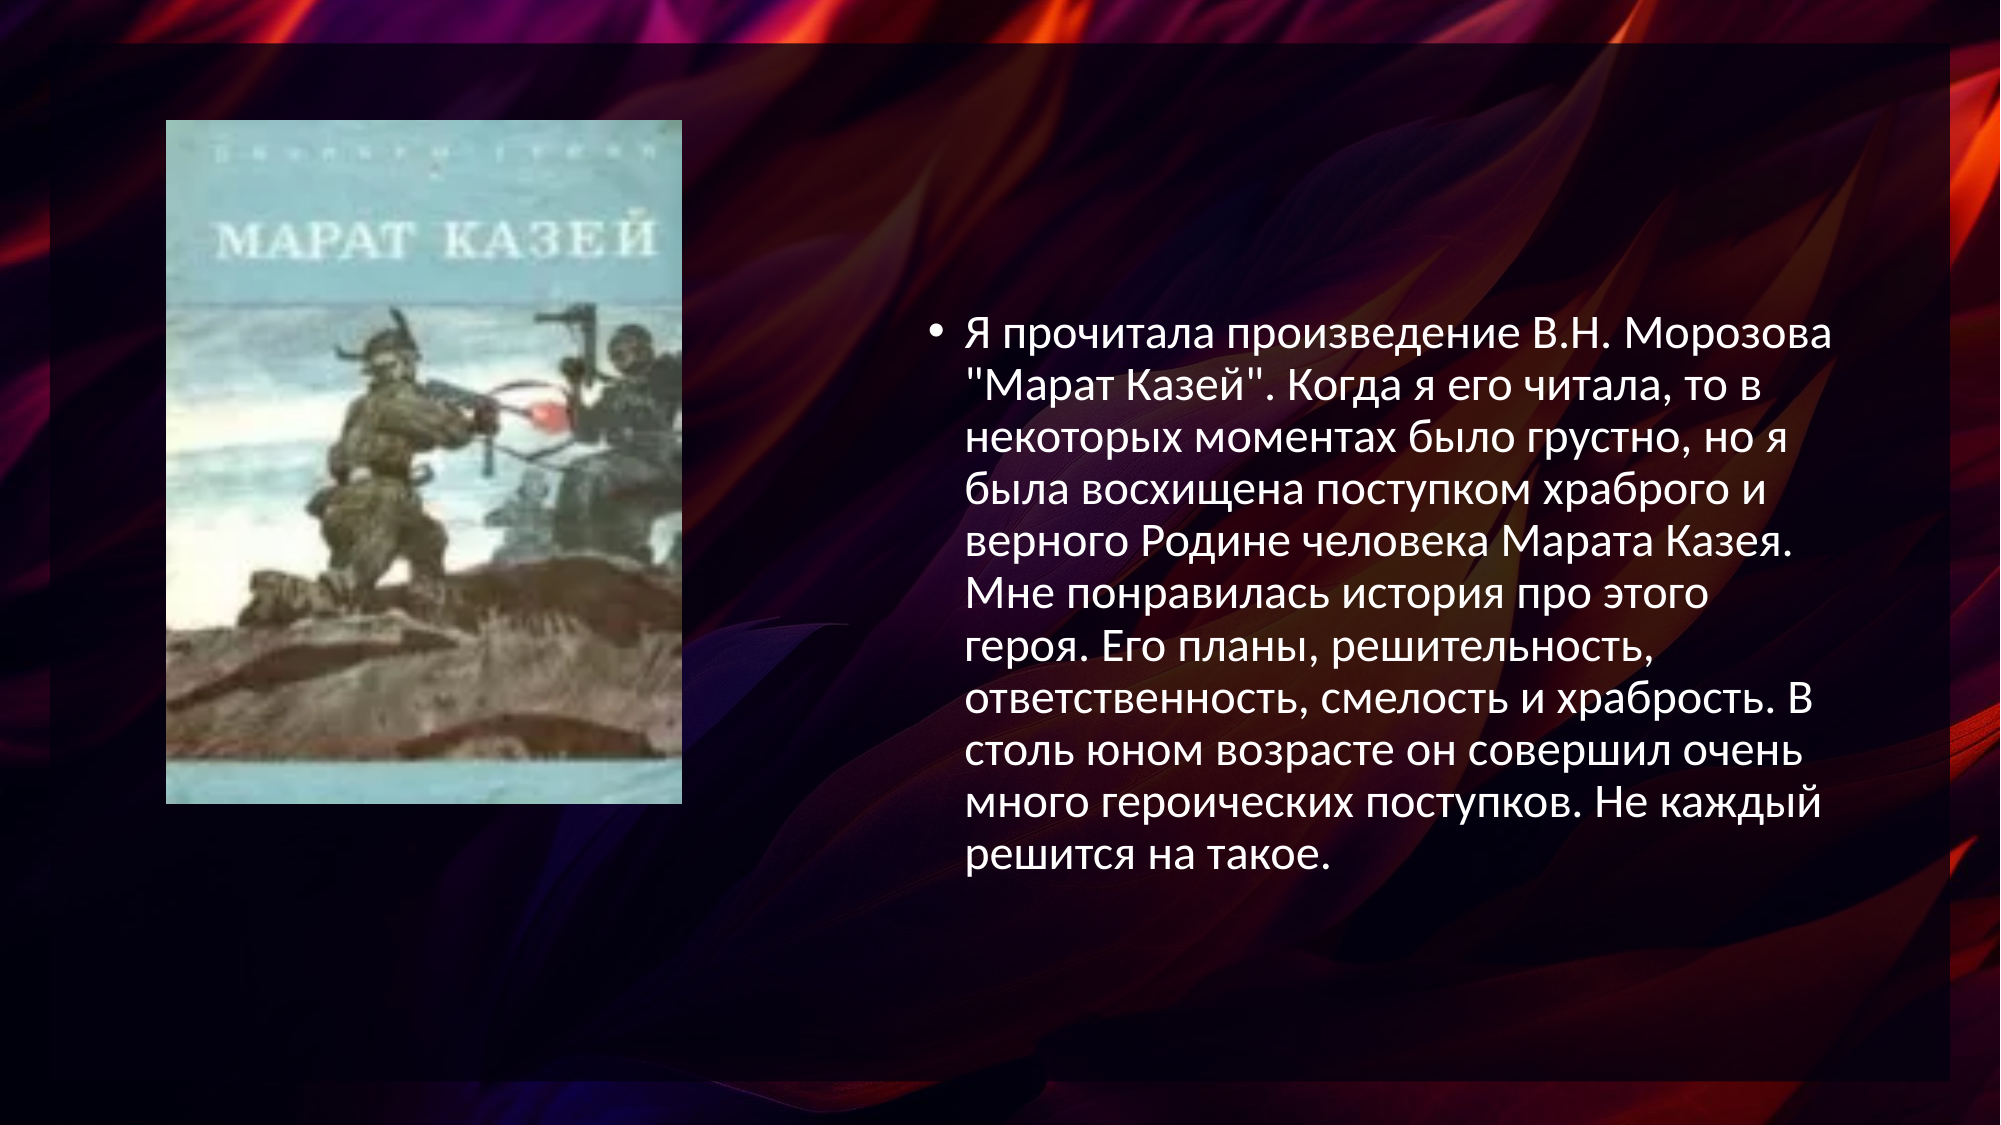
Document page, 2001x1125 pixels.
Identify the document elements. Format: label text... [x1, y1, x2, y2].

picture [0, 0, 2000, 1125]
list Я прочитала произведение В.Н. Морозова "Марат Казей". Когда я его читала, то в некоторых моментах было грустно, но я была восхищена поступком храброго и верного Родине человека Марата Казея. Мне понравилась история про этого героя. Его планы, решительность, ответственность, смелость и храбрость. В столь юном возрасте он совершил очень много героических поступков. Не каждый решится на такое. [912, 299, 1863, 1014]
